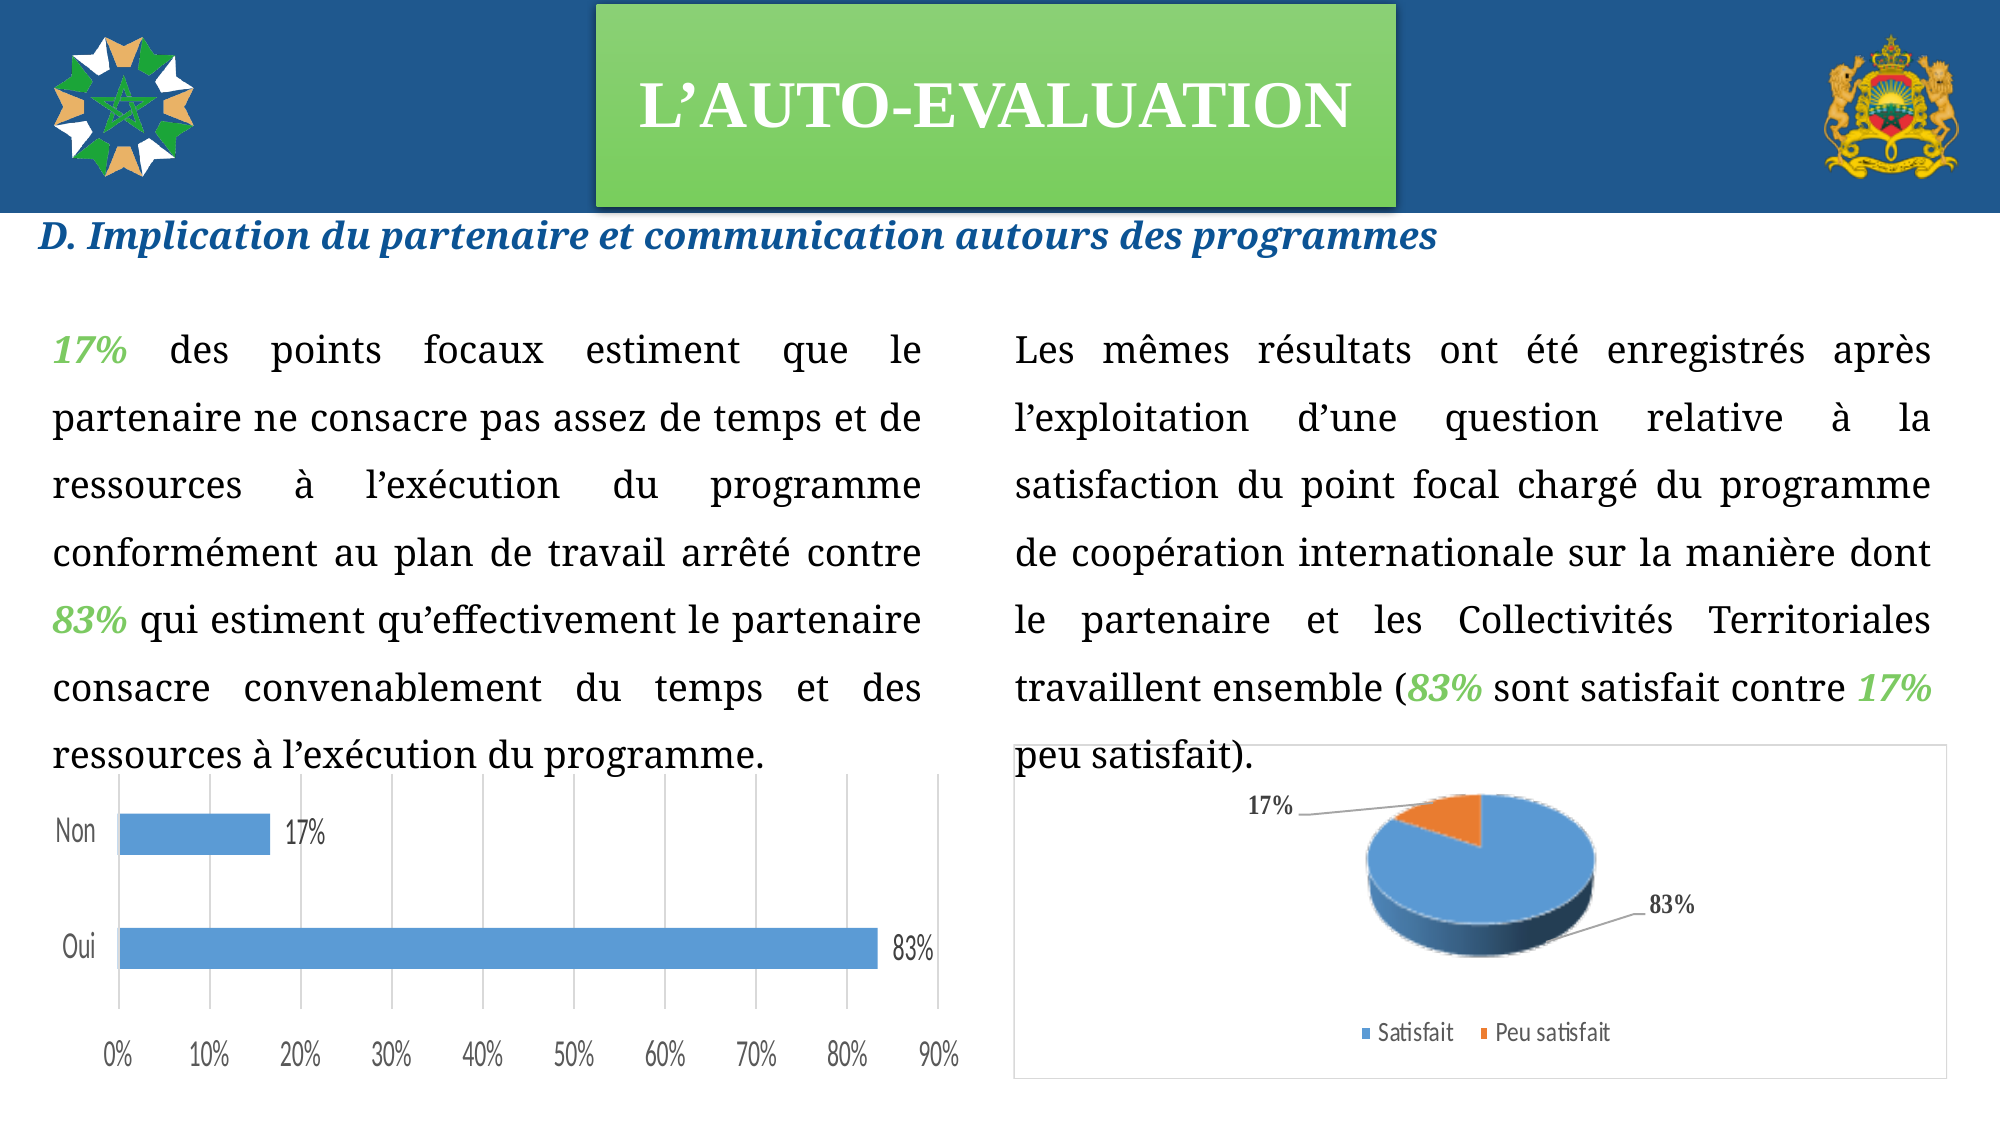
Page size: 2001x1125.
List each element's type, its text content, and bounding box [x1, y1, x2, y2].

picture [37, 726, 988, 1104]
title L’AUTO-EVALUATION [596, 4, 1396, 207]
text_box Les mêmes résultats ont été enregistrés après l’exploitation d’une question relative à la satisfaction du point focal chargé du programme de coopération internationale sur la manière dont le partenaire et les Collectivités Territoriales travaillent ensemble (83% sont satisfait contre 17% peu satisfait). [999, 296, 1948, 784]
picture [52, 35, 195, 178]
text_box D. Implication du partenaire et communication autours des programmes [23, 198, 1511, 265]
picture [1824, 33, 1959, 179]
text_box 17% des points focaux estiment que le partenaire ne consacre pas assez de temps et de ressources à l’exécution du programme conformément au plan de travail arrêté contre 83% qui estiment qu’effectivement le partenaire consacre convenablement du temps et des ressources à l’exécution du programme. [37, 296, 938, 726]
picture [1012, 742, 1948, 1079]
chart [48, 594, 995, 1119]
